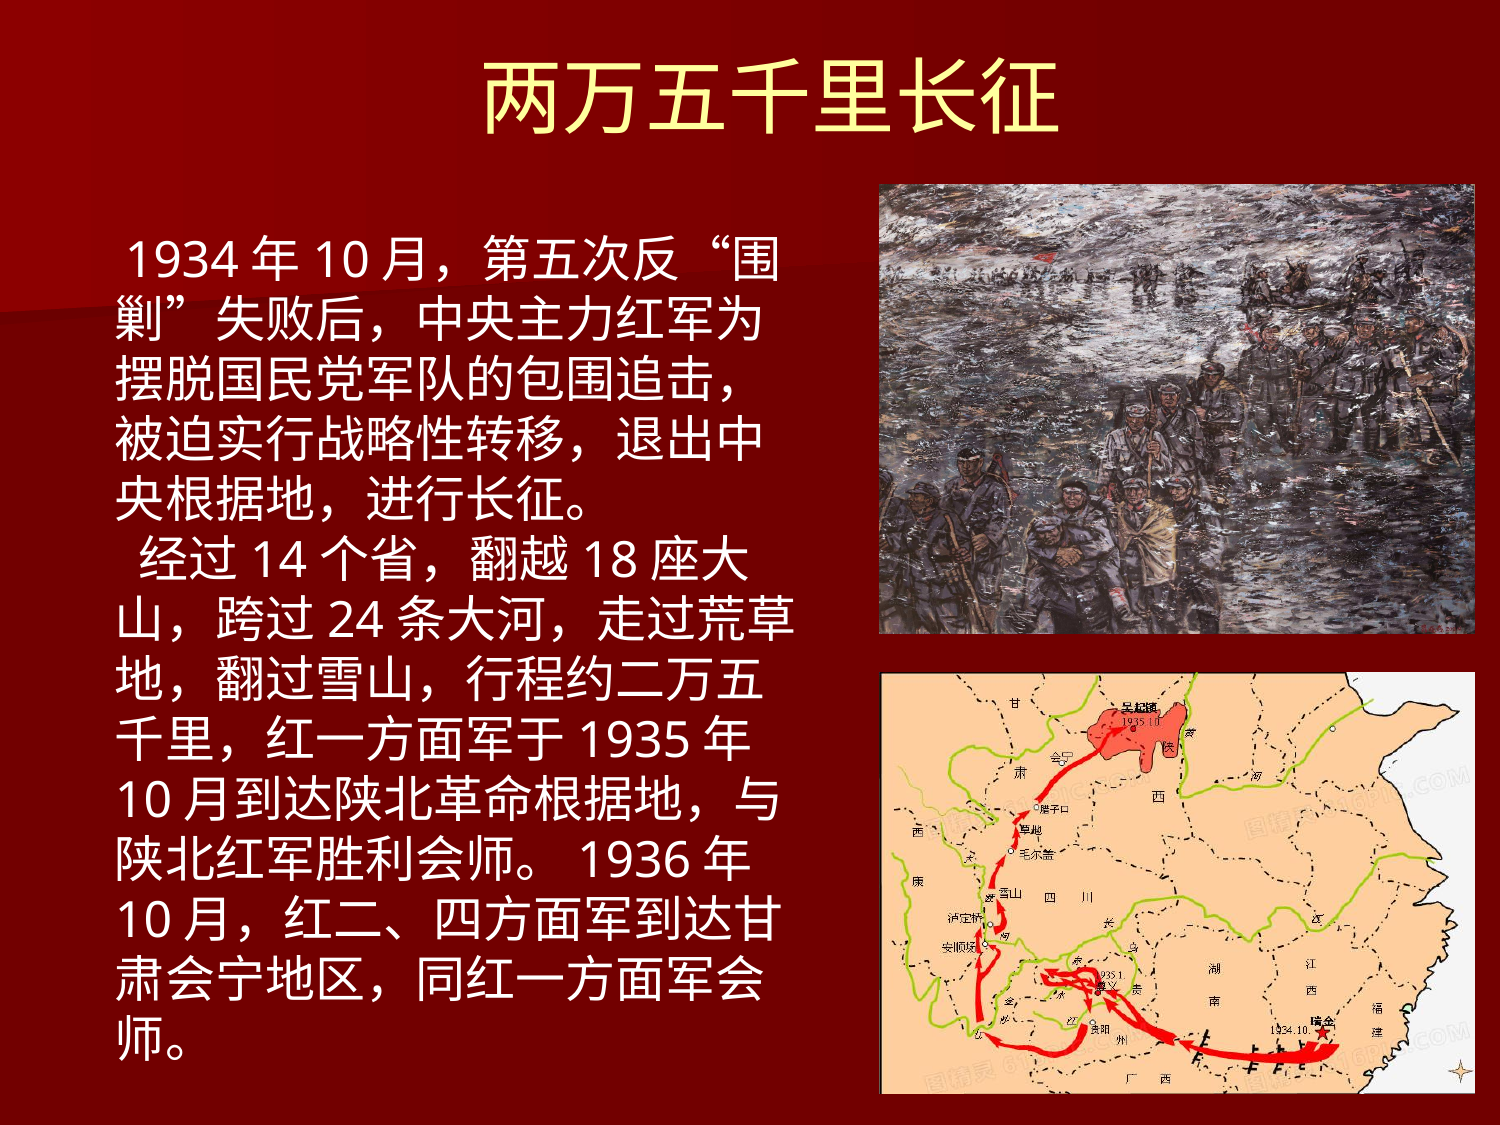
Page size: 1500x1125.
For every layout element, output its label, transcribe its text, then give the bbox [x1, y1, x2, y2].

picture [879, 184, 1475, 635]
text_box 1934年10月，第五次反“围剿”失败后，中央主力红军为摆脱国民党军队的包围追击，被迫实行战略性转移，退出中央根据地，进行长征。 经过14个省，翻越18座大山，跨过24条大河，走过荒草地，翻过雪山，行程约二万五千里，红一方面军于1935年10月到达陕北革命根据地，与陕北红军胜利会师。1936年10月，红二、四方面军到达甘肃会宁地区，同红一方面军会师。 [100, 219, 815, 1075]
text_box 两万五千里长征 [395, 36, 1146, 252]
picture [879, 672, 1475, 1094]
